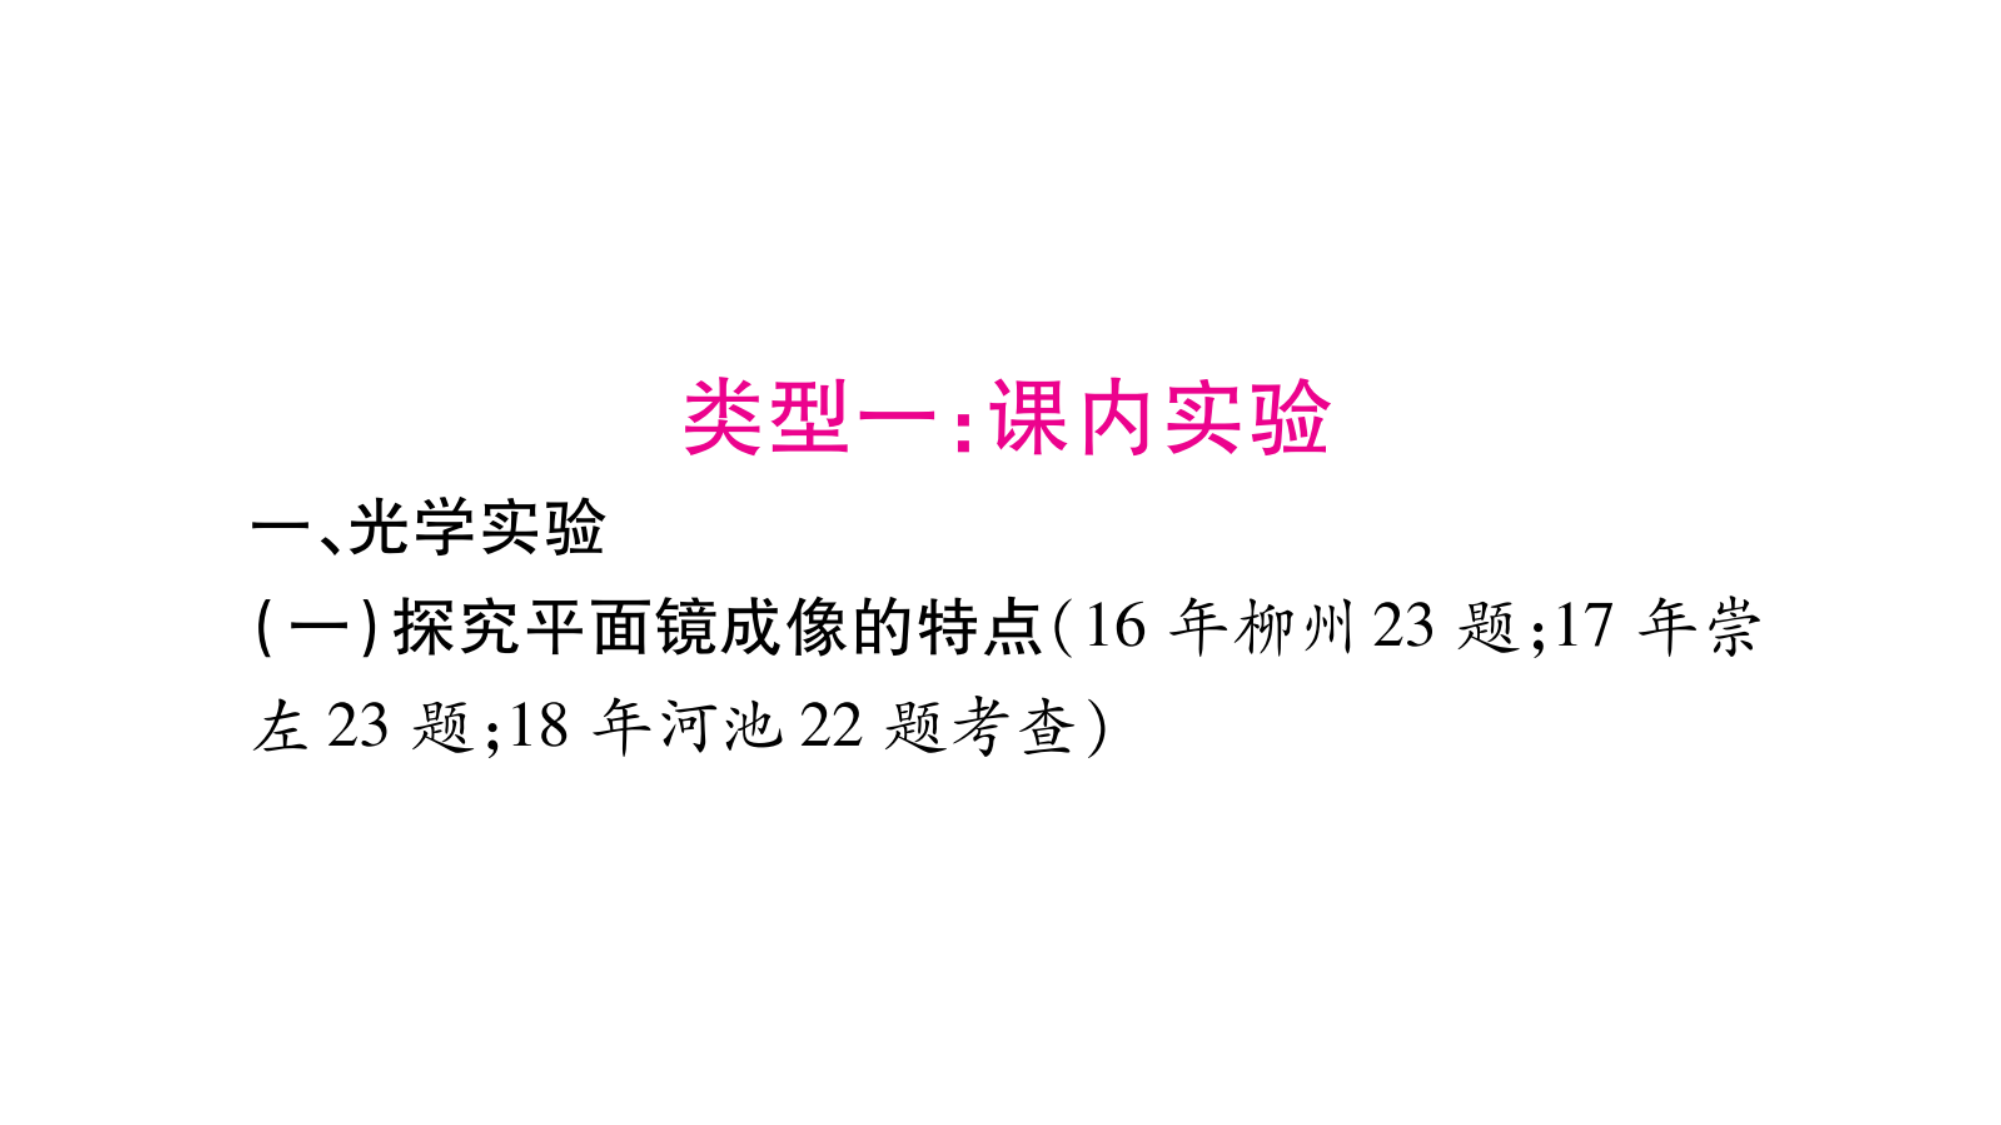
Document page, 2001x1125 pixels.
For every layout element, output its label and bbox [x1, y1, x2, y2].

picture [226, 353, 1774, 772]
